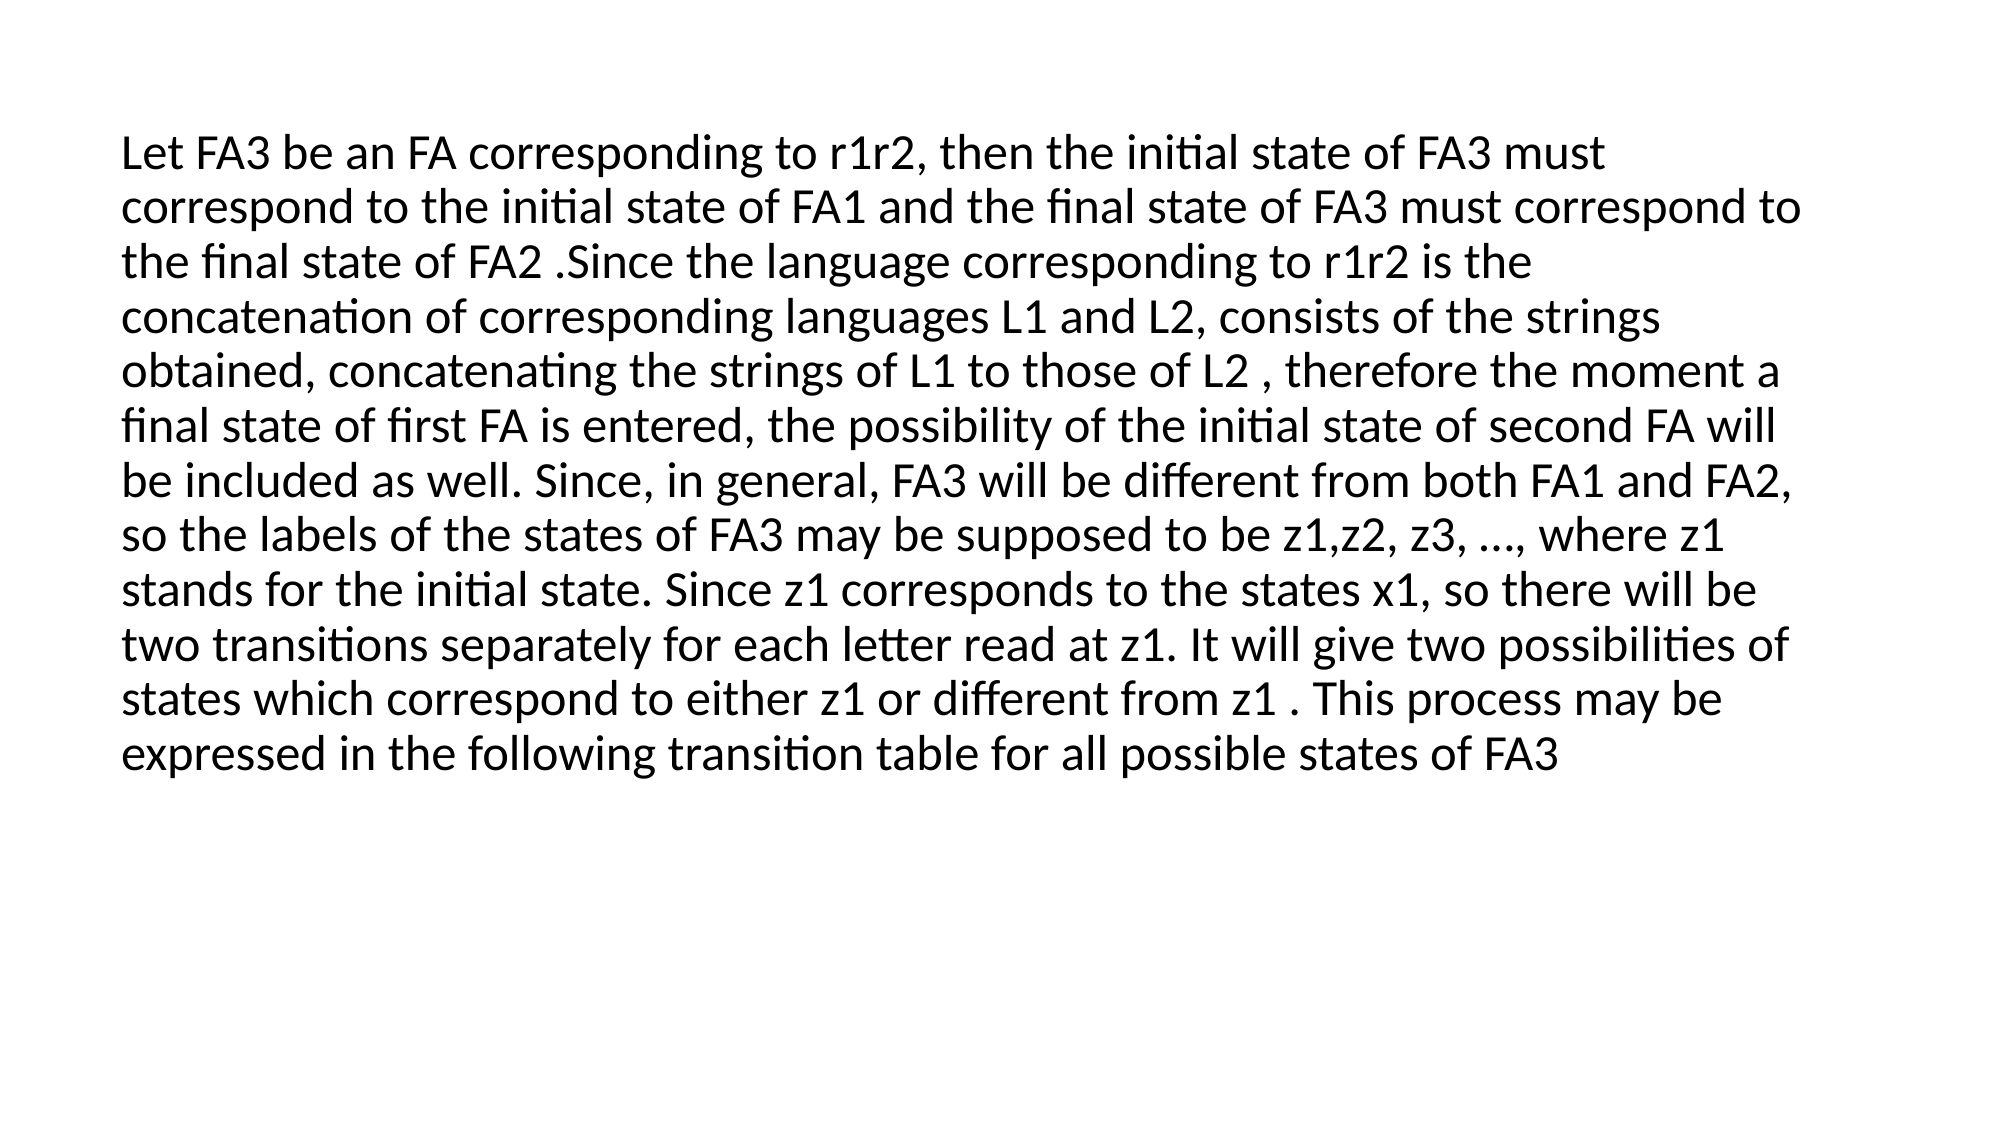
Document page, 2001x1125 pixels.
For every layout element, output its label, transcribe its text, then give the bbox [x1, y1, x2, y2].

list Let FA3 be an FA corresponding to r1r2, then the initial state of FA3 must correspond to the initial state of FA1 and the final state of FA3 must correspond to the final state of FA2 .Since the language corresponding to r1r2 is the concatenation of corresponding languages L1 and L2, consists of the strings obtained, concatenating the strings of L1 to those of L2 , therefore the moment a final state of first FA is entered, the possibility of the initial state of second FA will be included as well. Since, in general, FA3 will be different from both FA1 and FA2, so the labels of the states of FA3 may be supposed to be z1,z2, z3, …, where z1 stands for the initial state. Since z1 corresponds to the states x1, so there will be two transitions separately for each letter read at z1. It will give two possibilities of states which correspond to either z1 or different from z1 . This process may be expressed in the following transition table for all possible states of FA3 [106, 118, 1832, 832]
